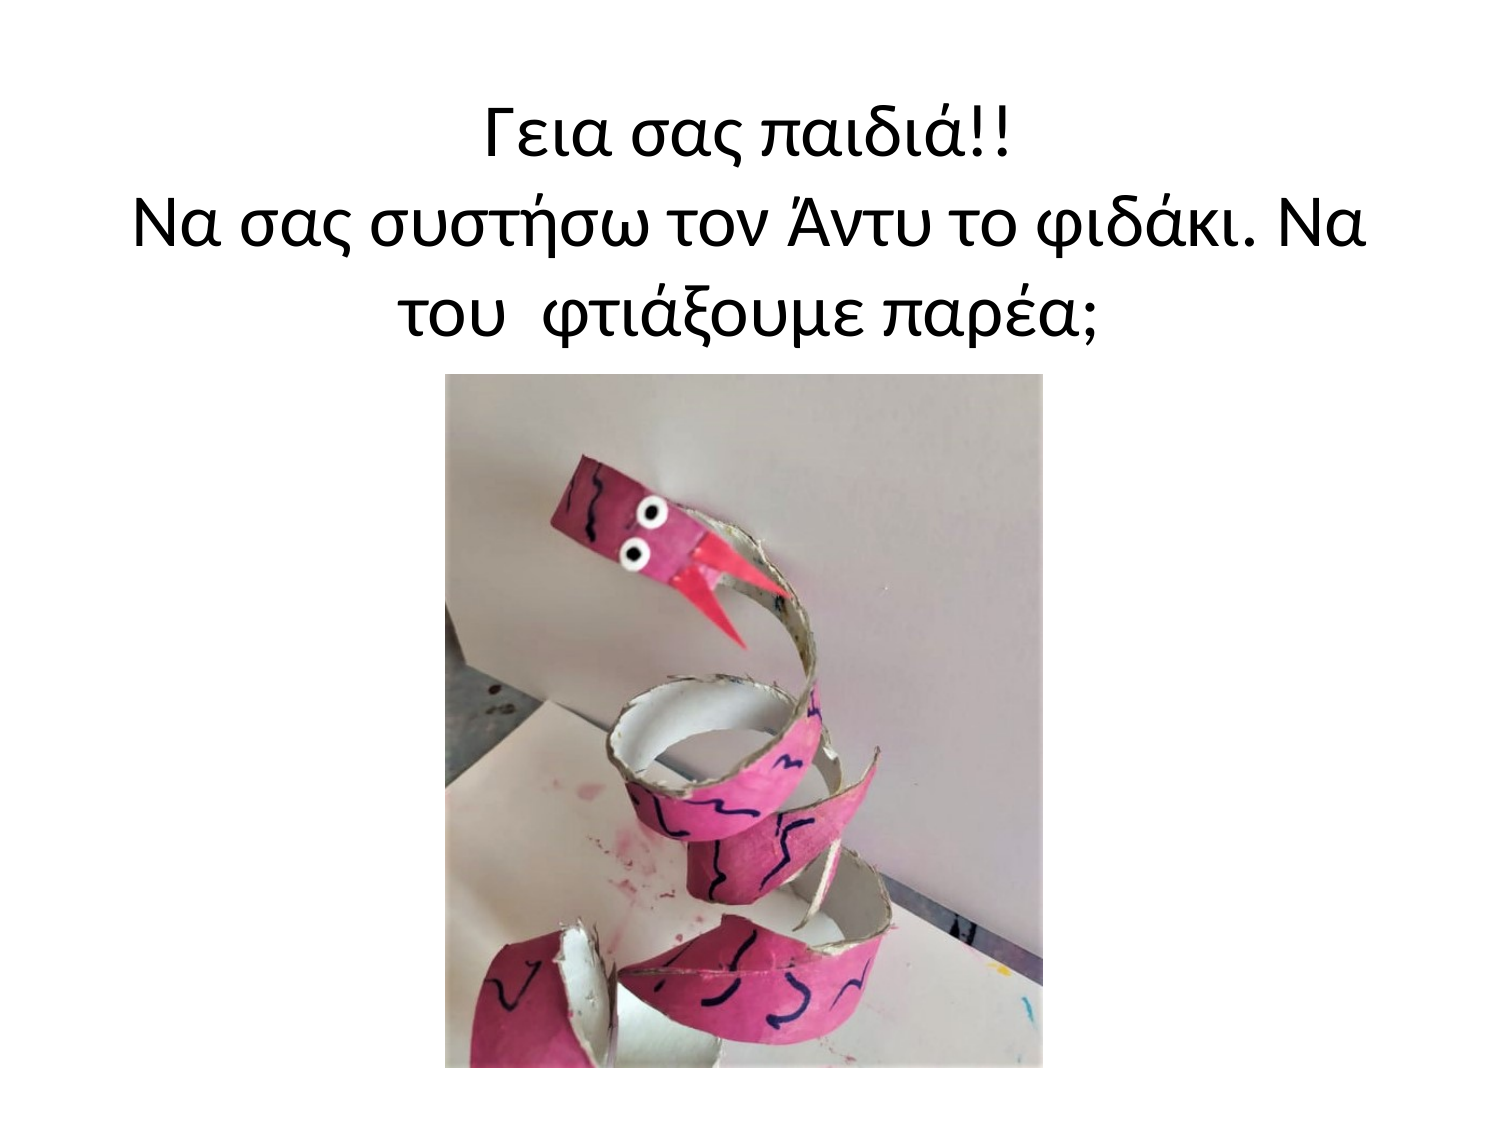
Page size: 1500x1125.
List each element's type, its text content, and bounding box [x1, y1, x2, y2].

title Γεια σας παιδιά!! Να σας συστήσω τον Άντυ το φιδάκι. Να του φτιάξουμε παρέα; [112, 93, 1388, 340]
picture [445, 374, 1044, 1068]
